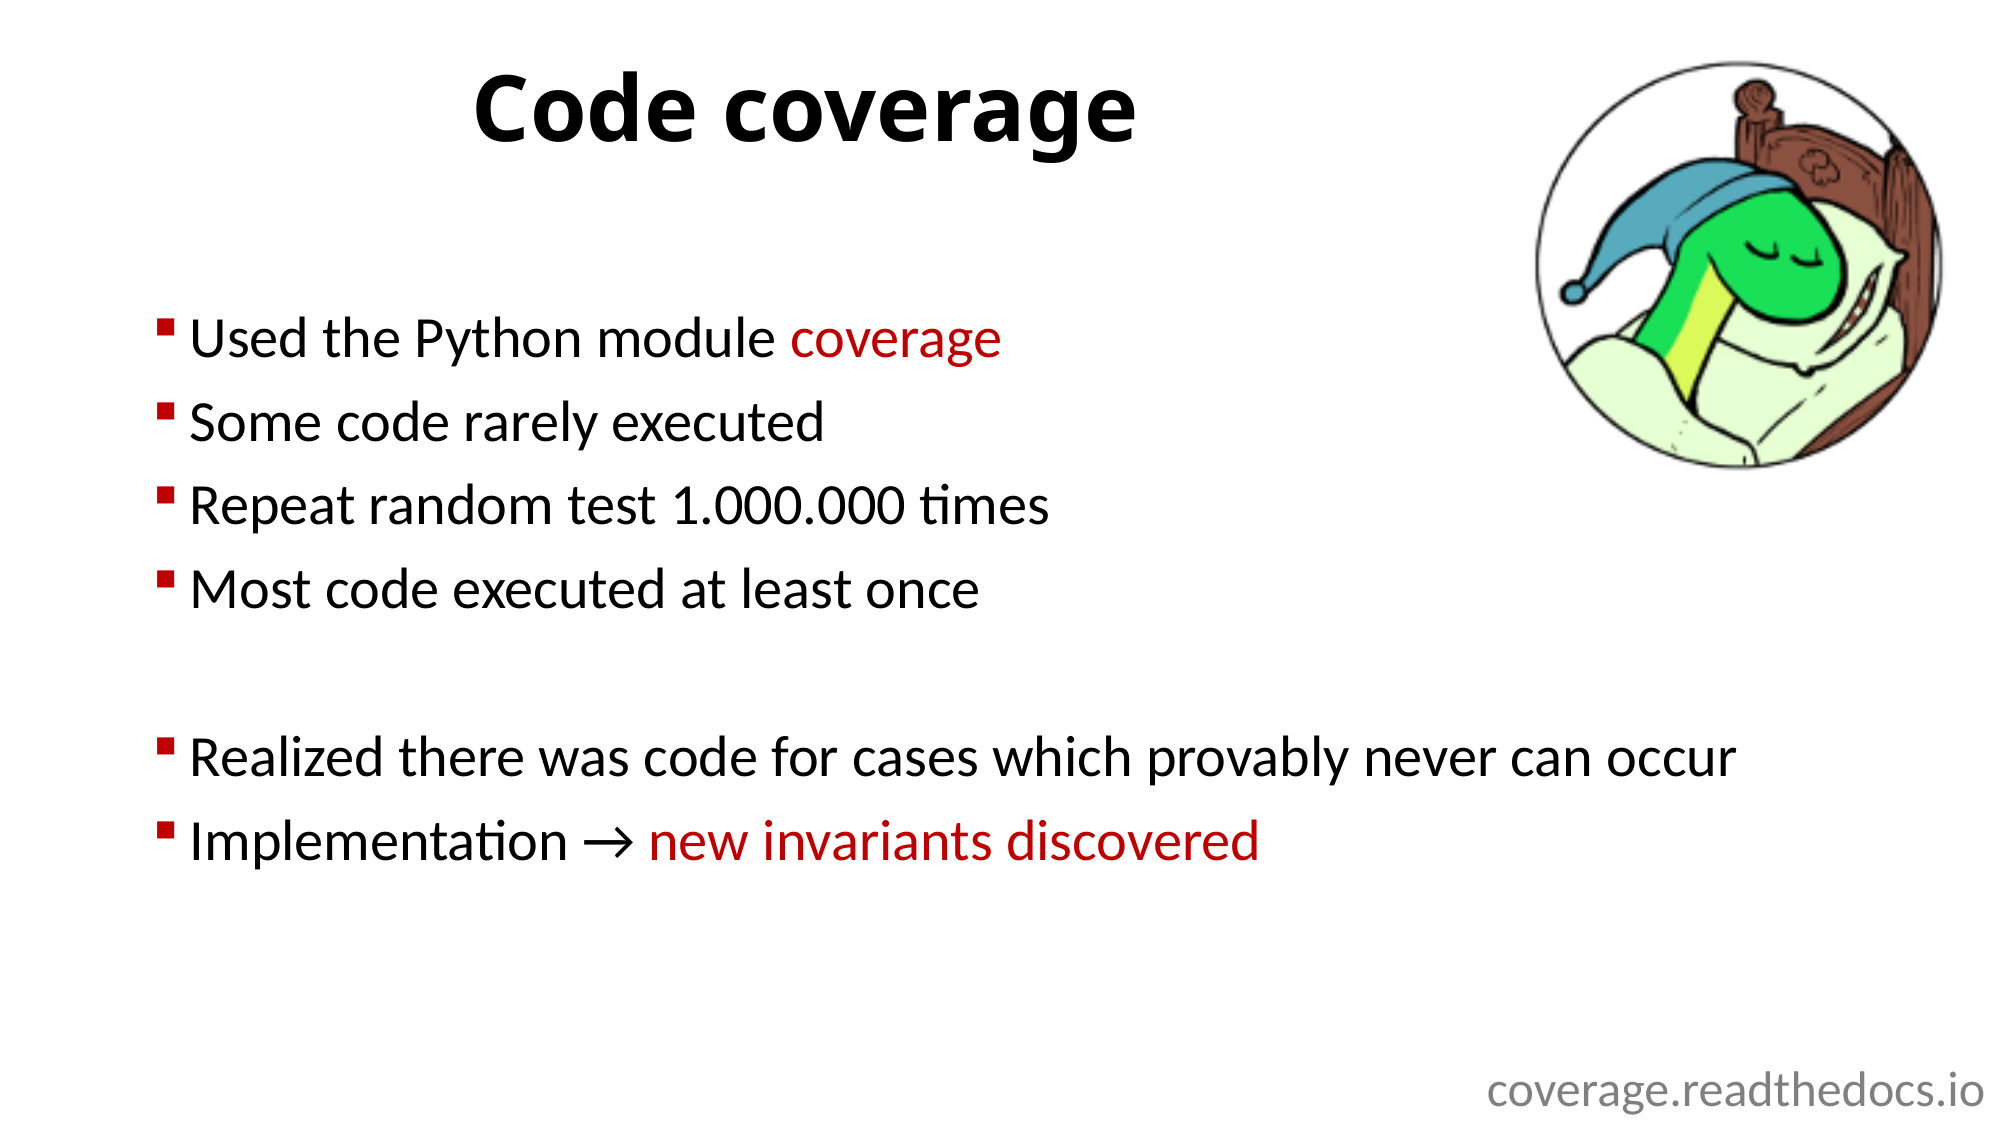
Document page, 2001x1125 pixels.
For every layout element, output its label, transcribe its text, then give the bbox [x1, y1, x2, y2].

text_box coverage.readthedocs.io [990, 1049, 2000, 1124]
title Code coverage [137, 3, 1474, 221]
picture [1531, 59, 1946, 474]
list Used the Python module coverage Some code rarely executed Repeat random test 1.000.000 times Most code executed at least once Realized there was code for cases which provably never can occur Implementation → new invariants discovered [137, 299, 1841, 1066]
